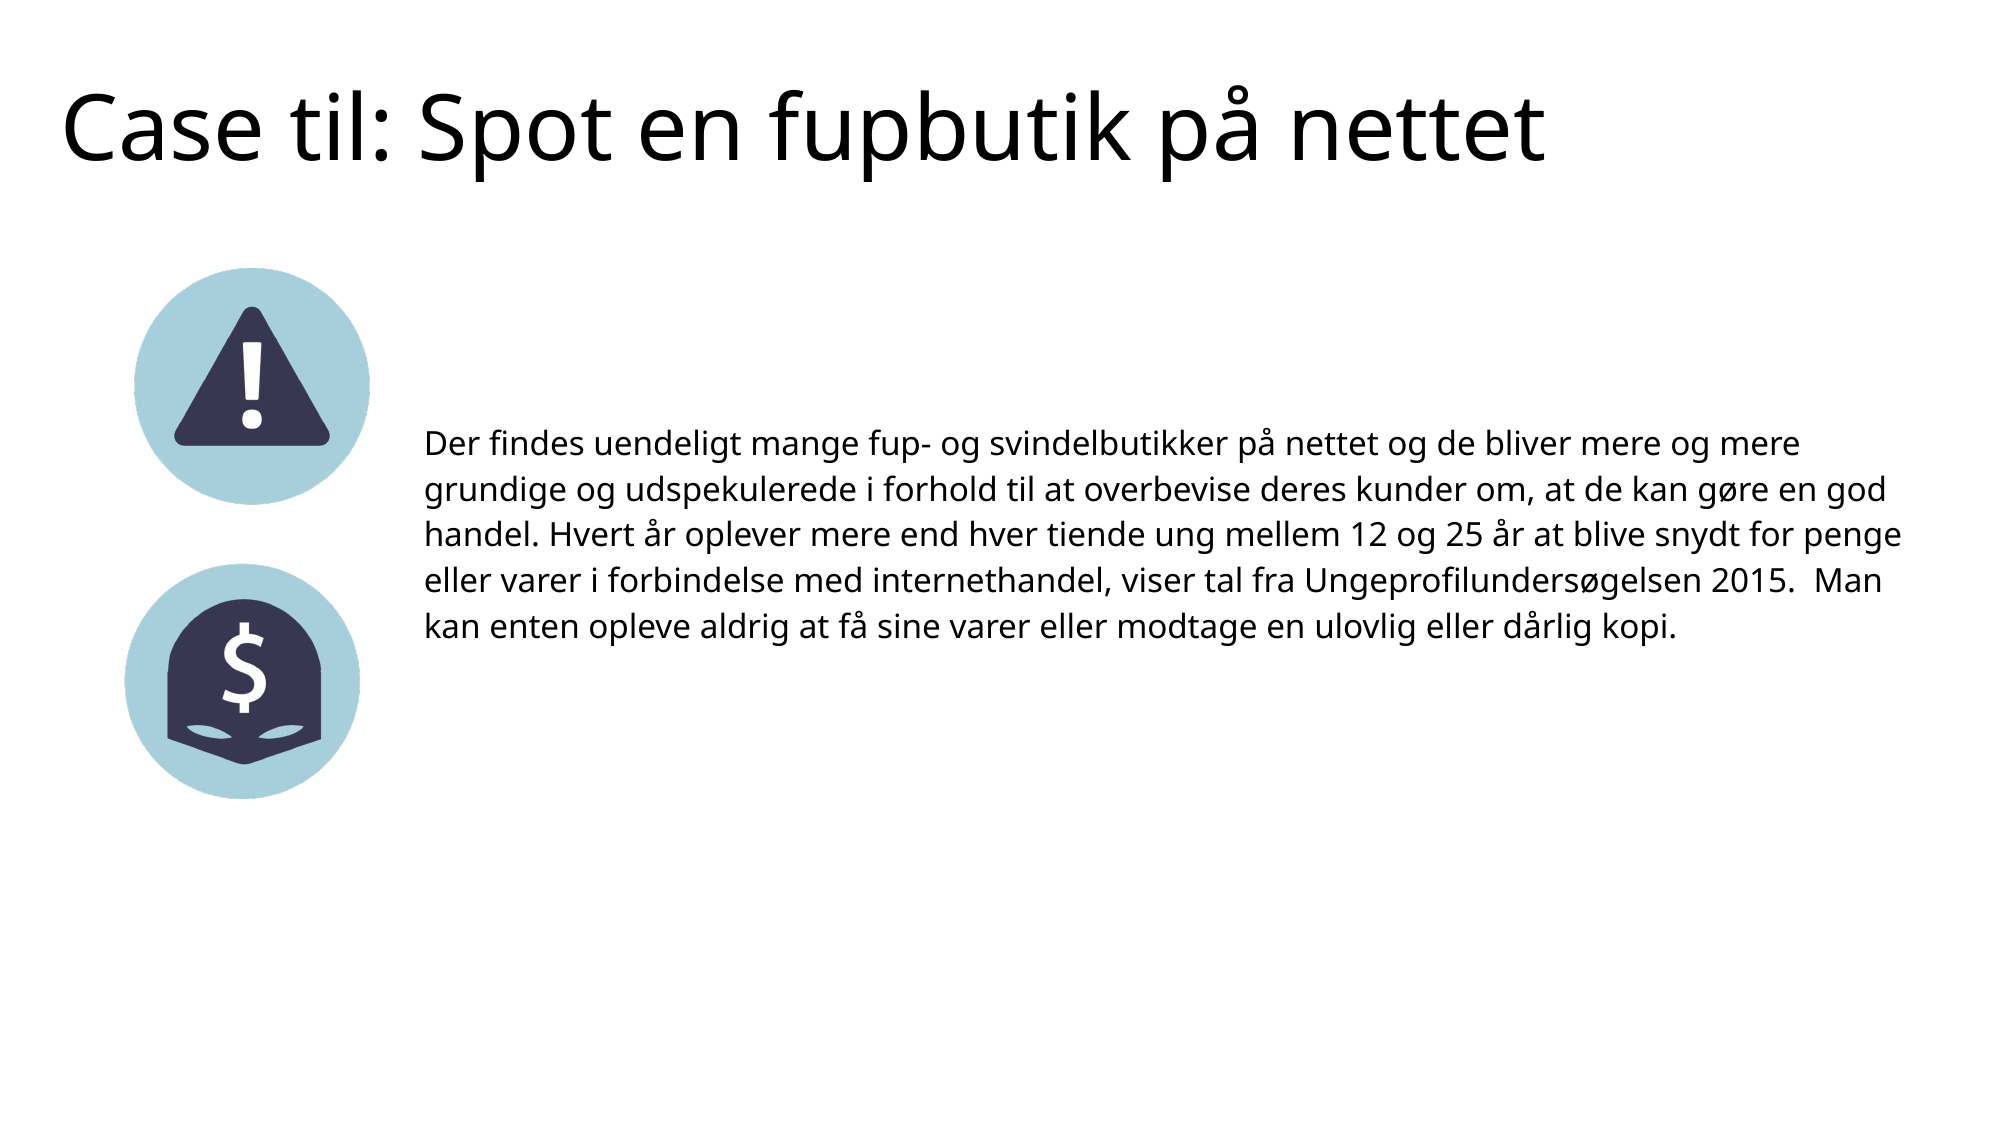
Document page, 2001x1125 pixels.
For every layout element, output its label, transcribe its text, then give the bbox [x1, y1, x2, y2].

picture [133, 267, 371, 506]
title Case til: Spot en fupbutik på nettet [45, 22, 1850, 240]
text_box Der findes uendeligt mange fup- og svindelbutikker på nettet og de bliver mere og mere grundige og udspekulerede i forhold til at overbevise deres kunder om, at de kan gøre en god handel. Hvert år oplever mere end hver tiende ung mellem 12 og 25 år at blive snydt for penge eller varer i forbindelse med internethandel, viser tal fra Ungeprofilundersøgelsen 2015. Man kan enten opleve aldrig at få sine varer eller modtage en ulovlig eller dårlig kopi. [408, 408, 1931, 716]
picture [124, 563, 361, 800]
